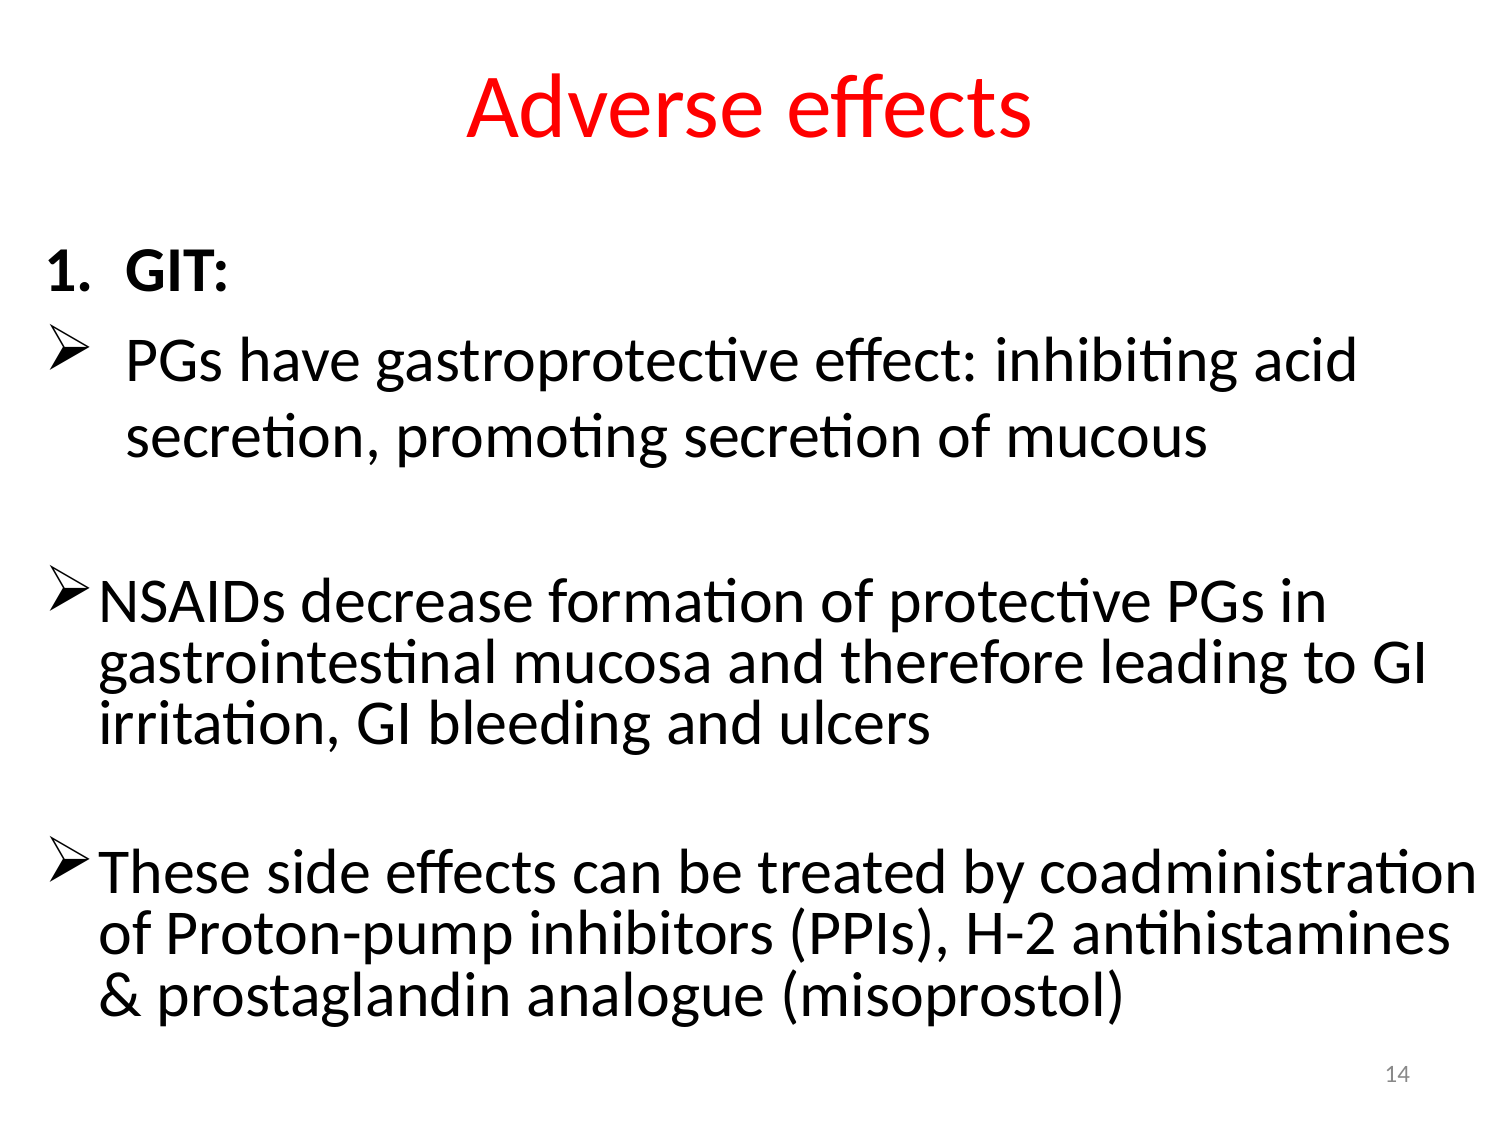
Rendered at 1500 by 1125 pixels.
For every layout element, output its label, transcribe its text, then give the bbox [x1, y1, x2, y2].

list GIT: PGs have gastroprotective effect: inhibiting acid secretion, promoting secretion of mucous NSAIDs decrease formation of protective PGs in gastrointestinal mucosa and therefore leading to GI irritation, GI bleeding and ulcers These side effects can be treated by coadministration of Proton-pump inhibitors (PPIs), H-2 antihistamines & prostaglandin analogue (misoprostol) [29, 219, 1500, 1095]
title Adverse effects [74, 6, 1426, 195]
slide_number 14 [1074, 1042, 1425, 1103]
